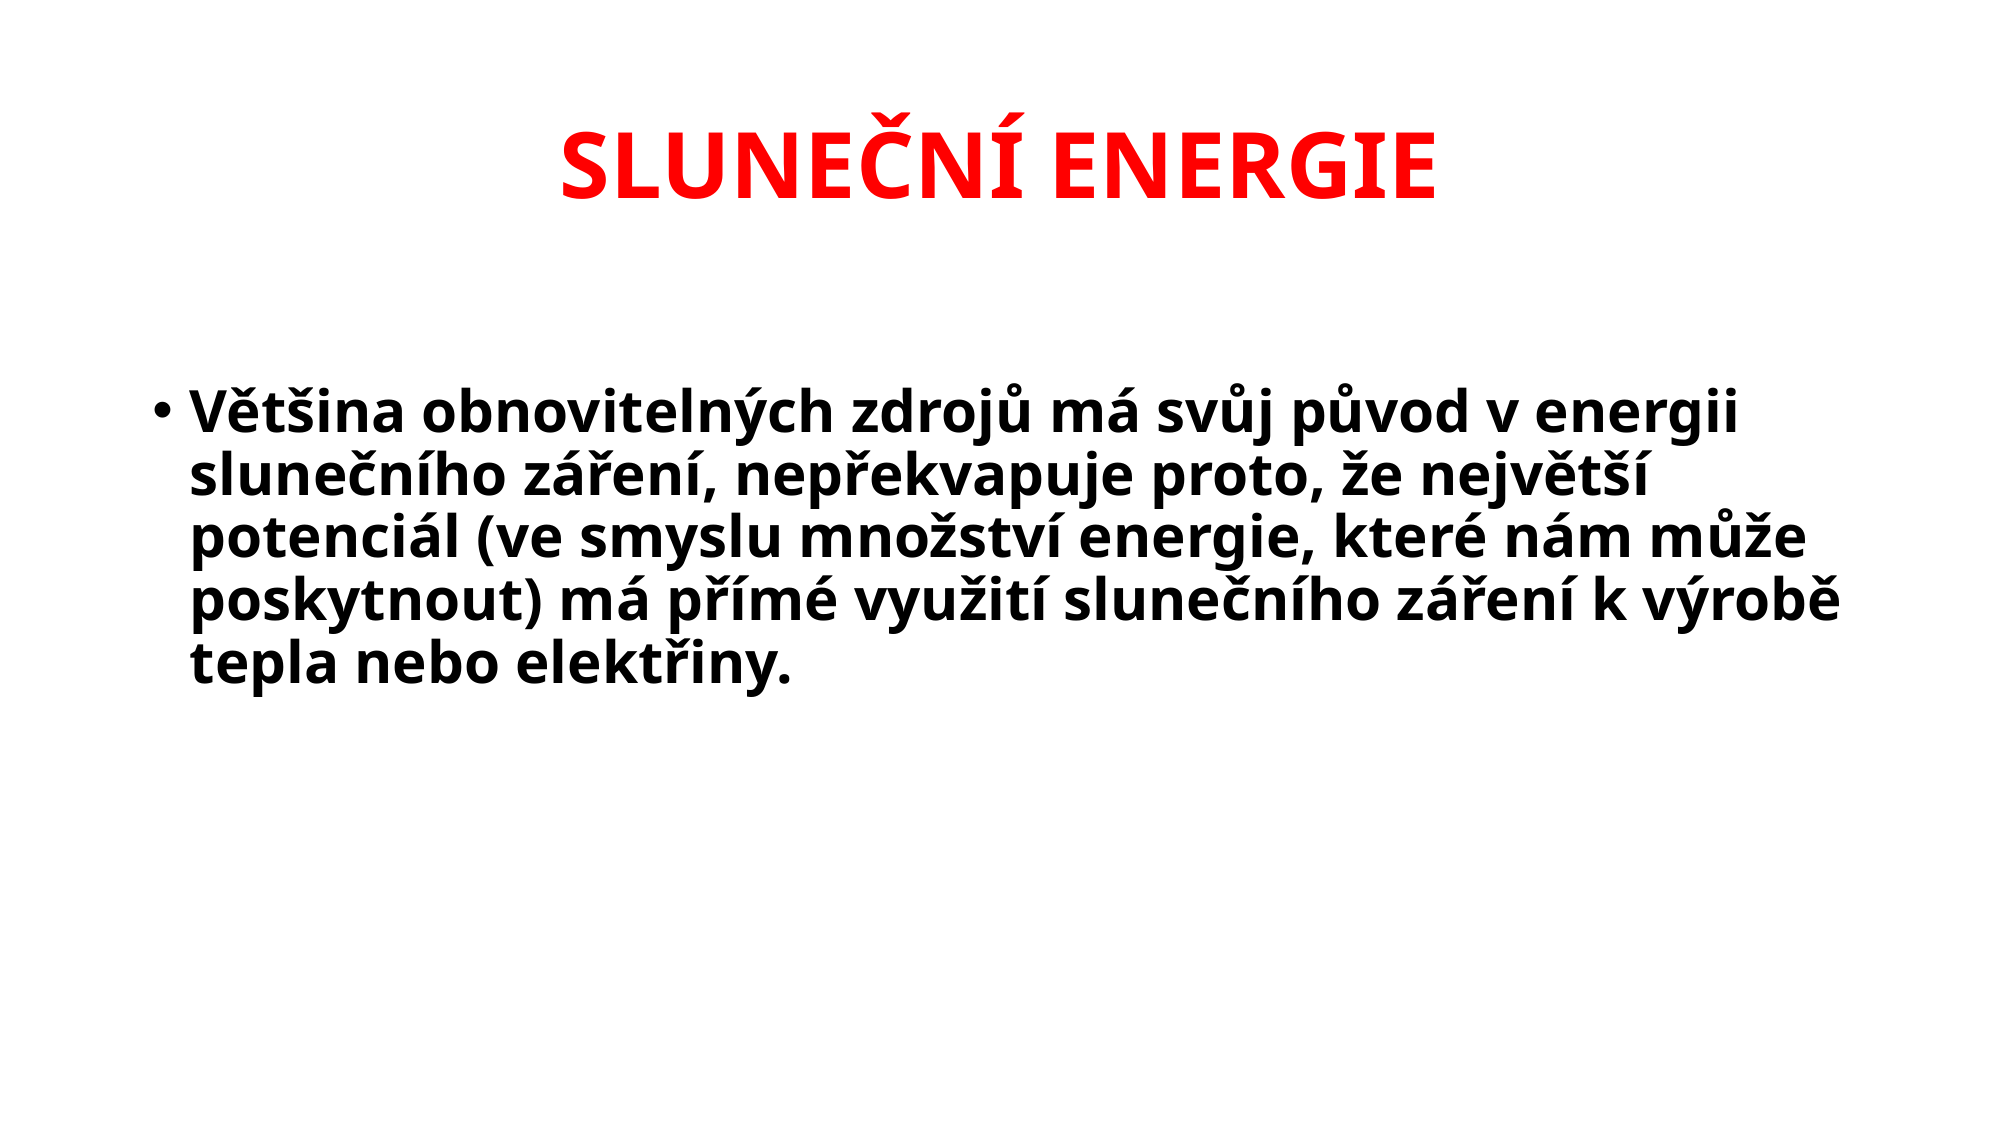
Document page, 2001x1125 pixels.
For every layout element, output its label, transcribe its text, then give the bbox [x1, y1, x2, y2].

title SLUNEČNÍ ENERGIE [137, 59, 1863, 278]
list Většina obnovitelných zdrojů má svůj původ v energii slunečního záření, nepřekvapuje proto, že největší potenciál (ve smyslu množství energie, které nám může poskytnout) má přímé využití slunečního záření k výrobě tepla nebo elektřiny. [137, 374, 1863, 1014]
